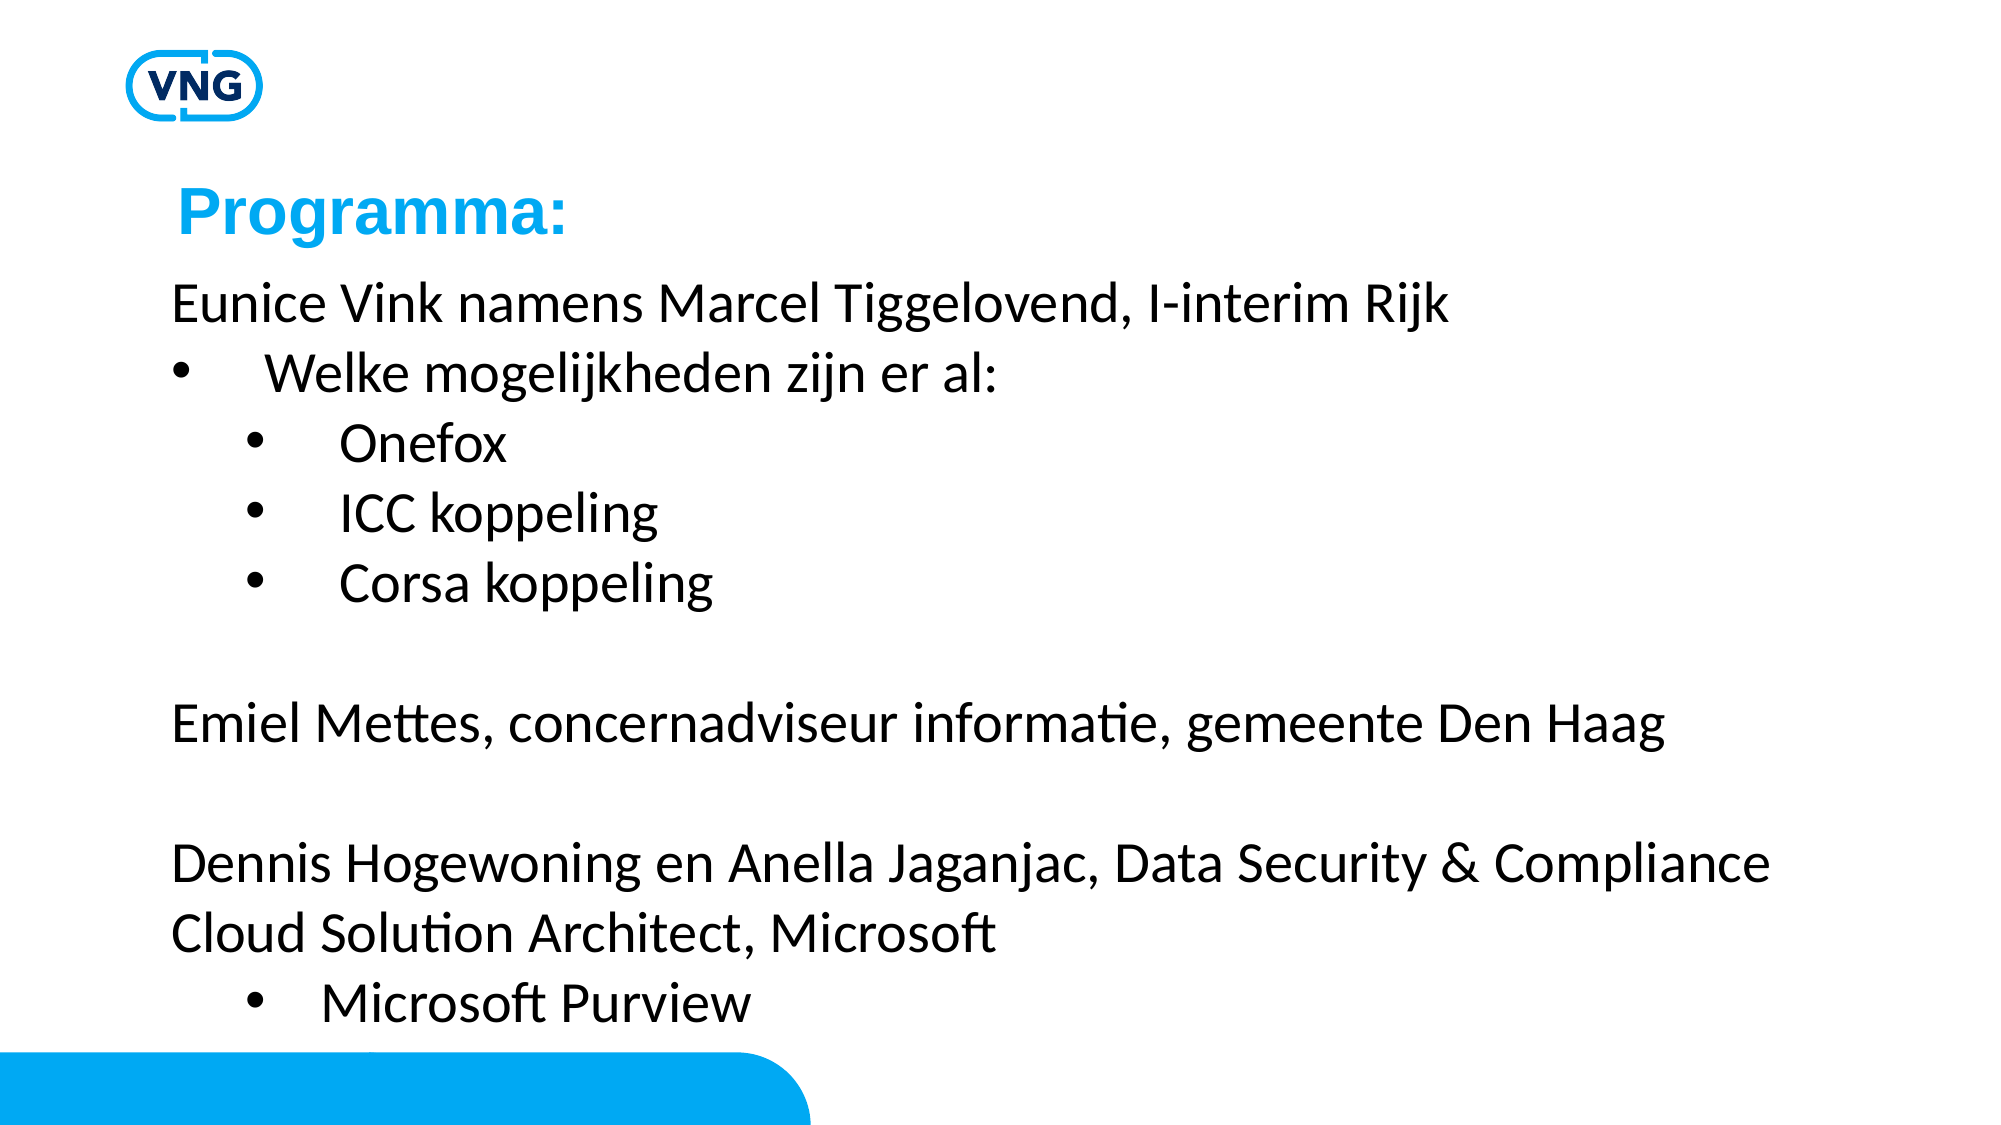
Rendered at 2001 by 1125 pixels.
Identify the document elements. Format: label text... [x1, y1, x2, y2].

text_box Eunice Vink namens Marcel Tiggelovend, I-interim Rijk Welke mogelijkheden zijn er al: Onefox ICC koppeling Corsa koppeling Emiel Mettes, concernadviseur informatie, gemeente Den Haag Dennis Hogewoning en Anella Jaganjac, Data Security & Compliance Cloud Solution Architect, Microsoft Microsoft Purview [155, 256, 1843, 1125]
title Programma: [177, 177, 1823, 256]
picture [79, 0, 433, 202]
